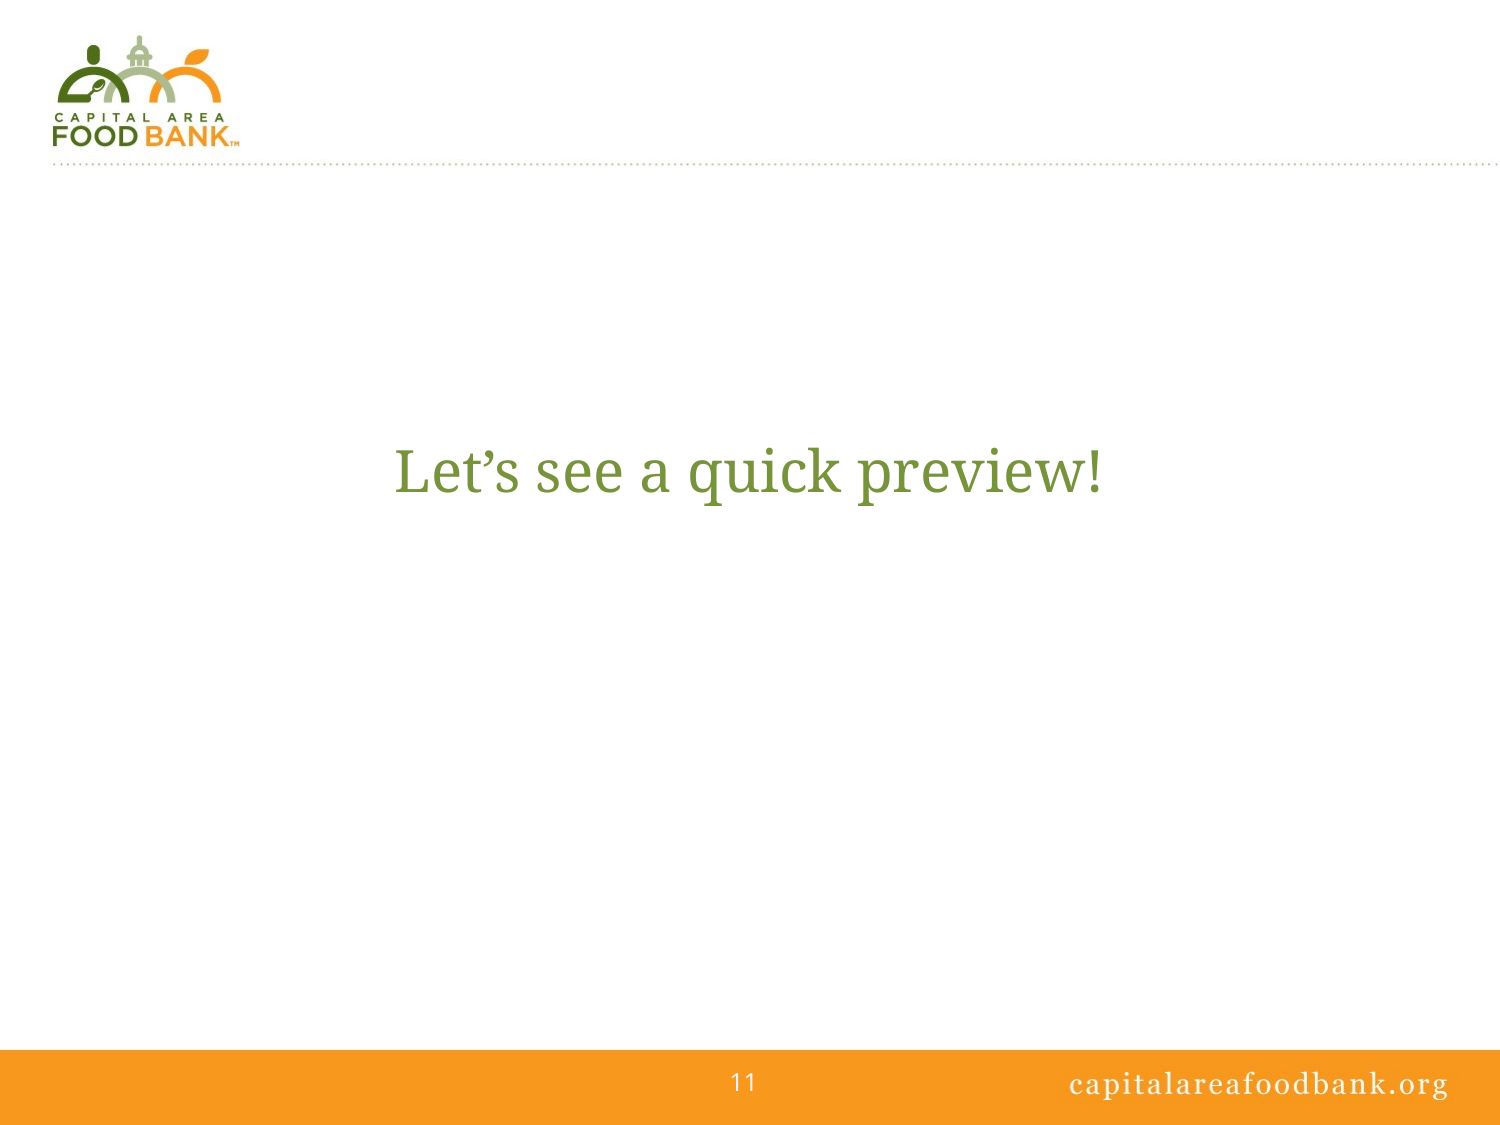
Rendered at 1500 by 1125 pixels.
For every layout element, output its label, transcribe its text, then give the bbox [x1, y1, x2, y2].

slide_number 11 [568, 1053, 919, 1114]
title Let’s see a quick preview! [175, 375, 1325, 563]
picture [0, 0, 1500, 1125]
